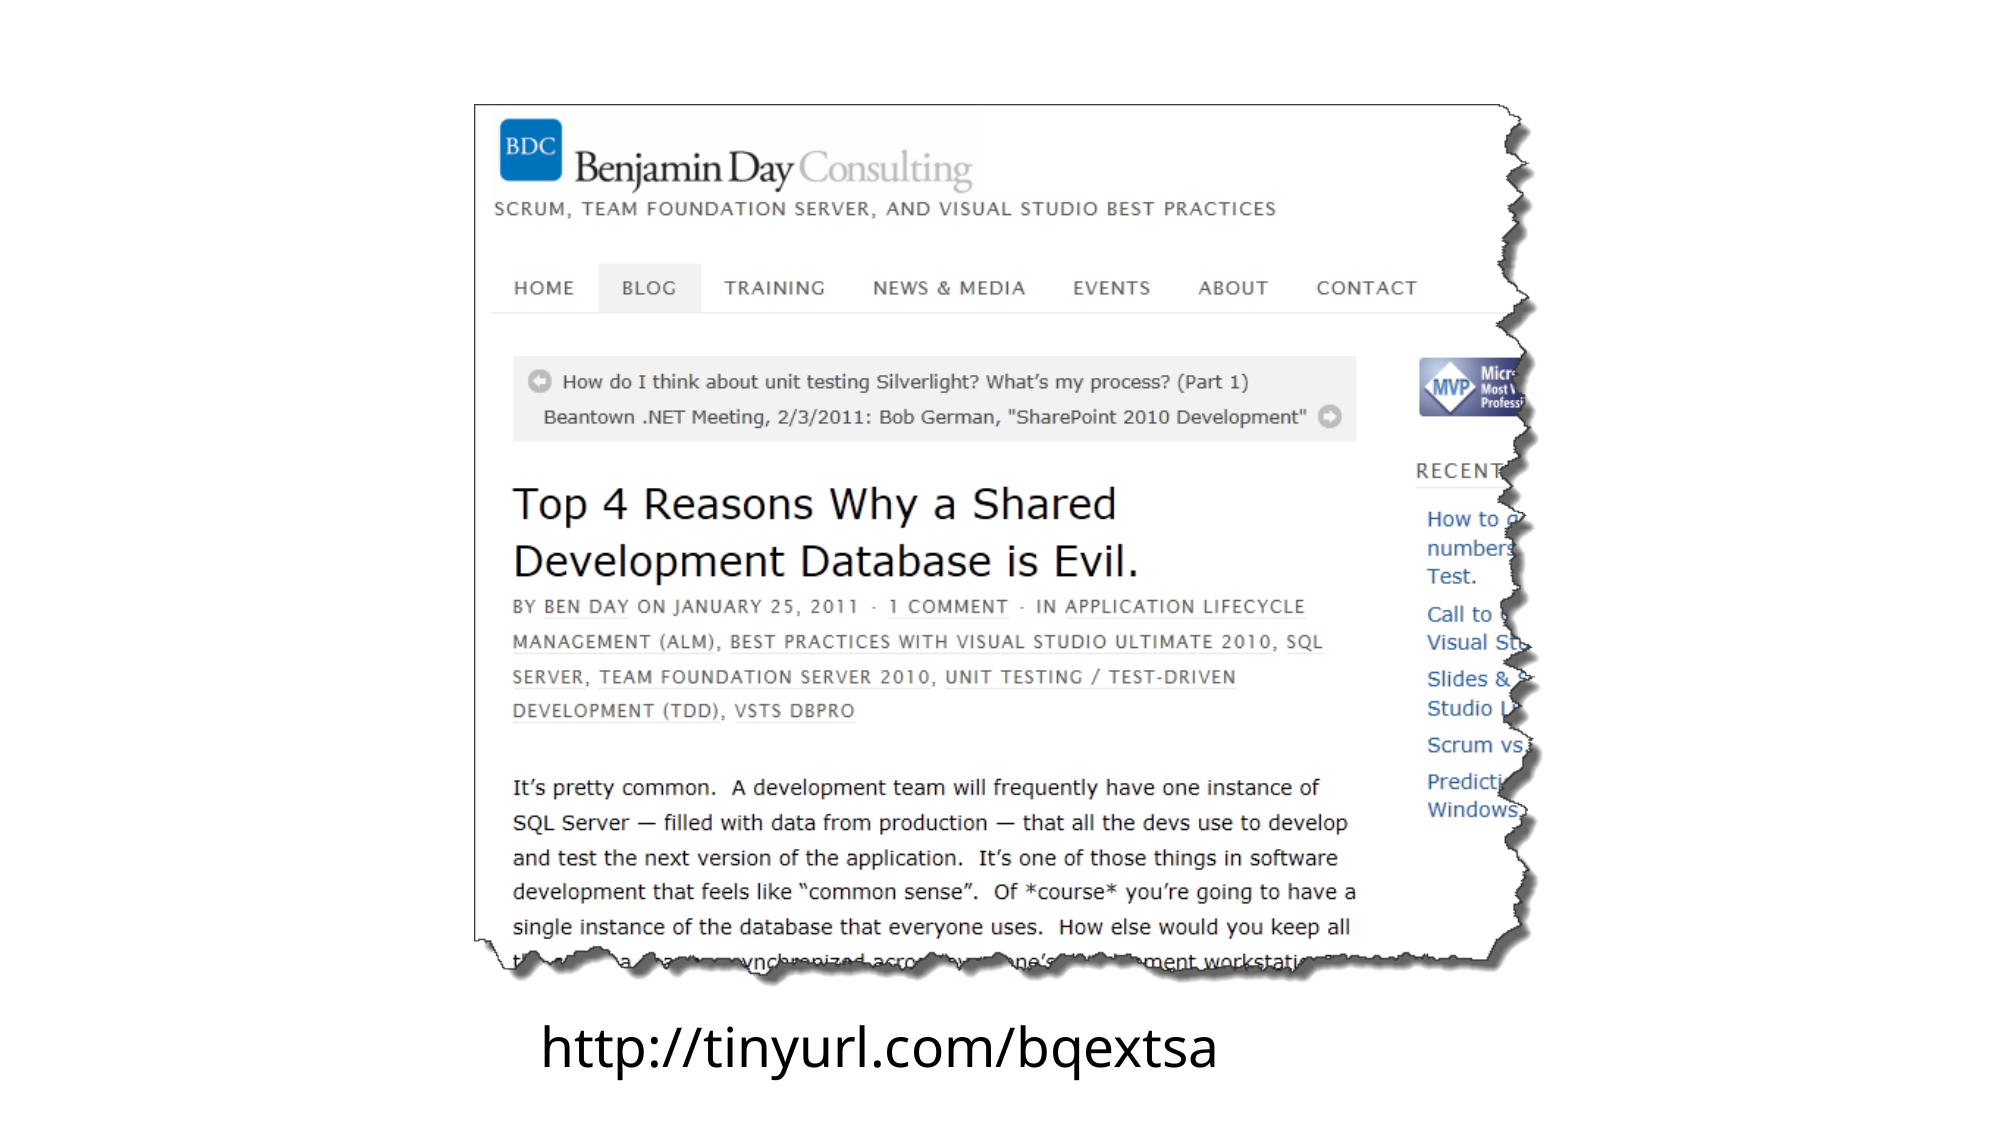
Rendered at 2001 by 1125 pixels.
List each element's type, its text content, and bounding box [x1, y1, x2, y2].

picture [474, 104, 1565, 1008]
title http://tinyurl.com/bqextsa [525, 1012, 1801, 1088]
